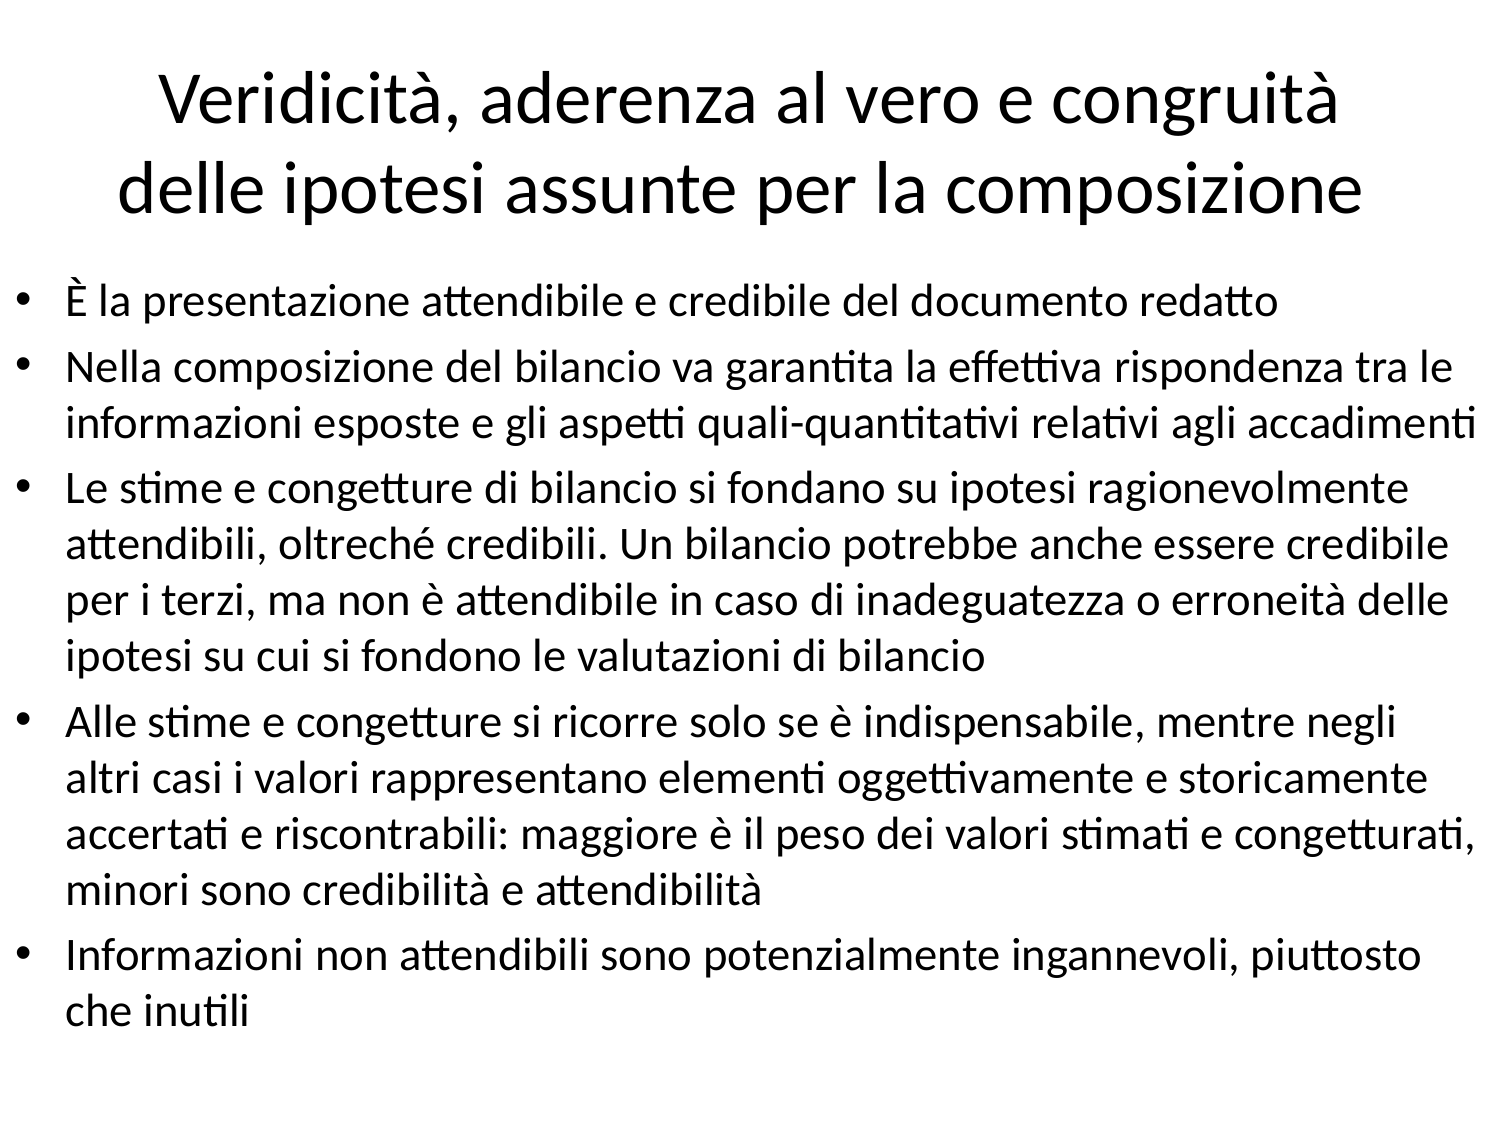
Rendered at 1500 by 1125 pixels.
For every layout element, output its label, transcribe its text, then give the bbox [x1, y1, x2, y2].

list È la presentazione attendibile e credibile del documento redatto Nella composizione del bilancio va garantita la effettiva rispondenza tra le informazioni esposte e gli aspetti quali-quantitativi relativi agli accadimenti Le stime e congetture di bilancio si fondano su ipotesi ragionevolmente attendibili, oltreché credibili. Un bilancio potrebbe anche essere credibile per i terzi, ma non è attendibile in caso di inadeguatezza o erroneità delle ipotesi su cui si fondono le valutazioni di bilancio Alle stime e congetture si ricorre solo se è indispensabile, mentre negli altri casi i valori rappresentano elementi oggettivamente e storicamente accertati e riscontrabili: maggiore è il peso dei valori stimati e congetturati, minori sono credibilità e attendibilità Informazioni non attendibili sono potenzialmente ingannevoli, piuttosto che inutili [0, 262, 1500, 1093]
title Veridicità, aderenza al vero e congruità delle ipotesi assunte per la composizione [75, 45, 1425, 233]
